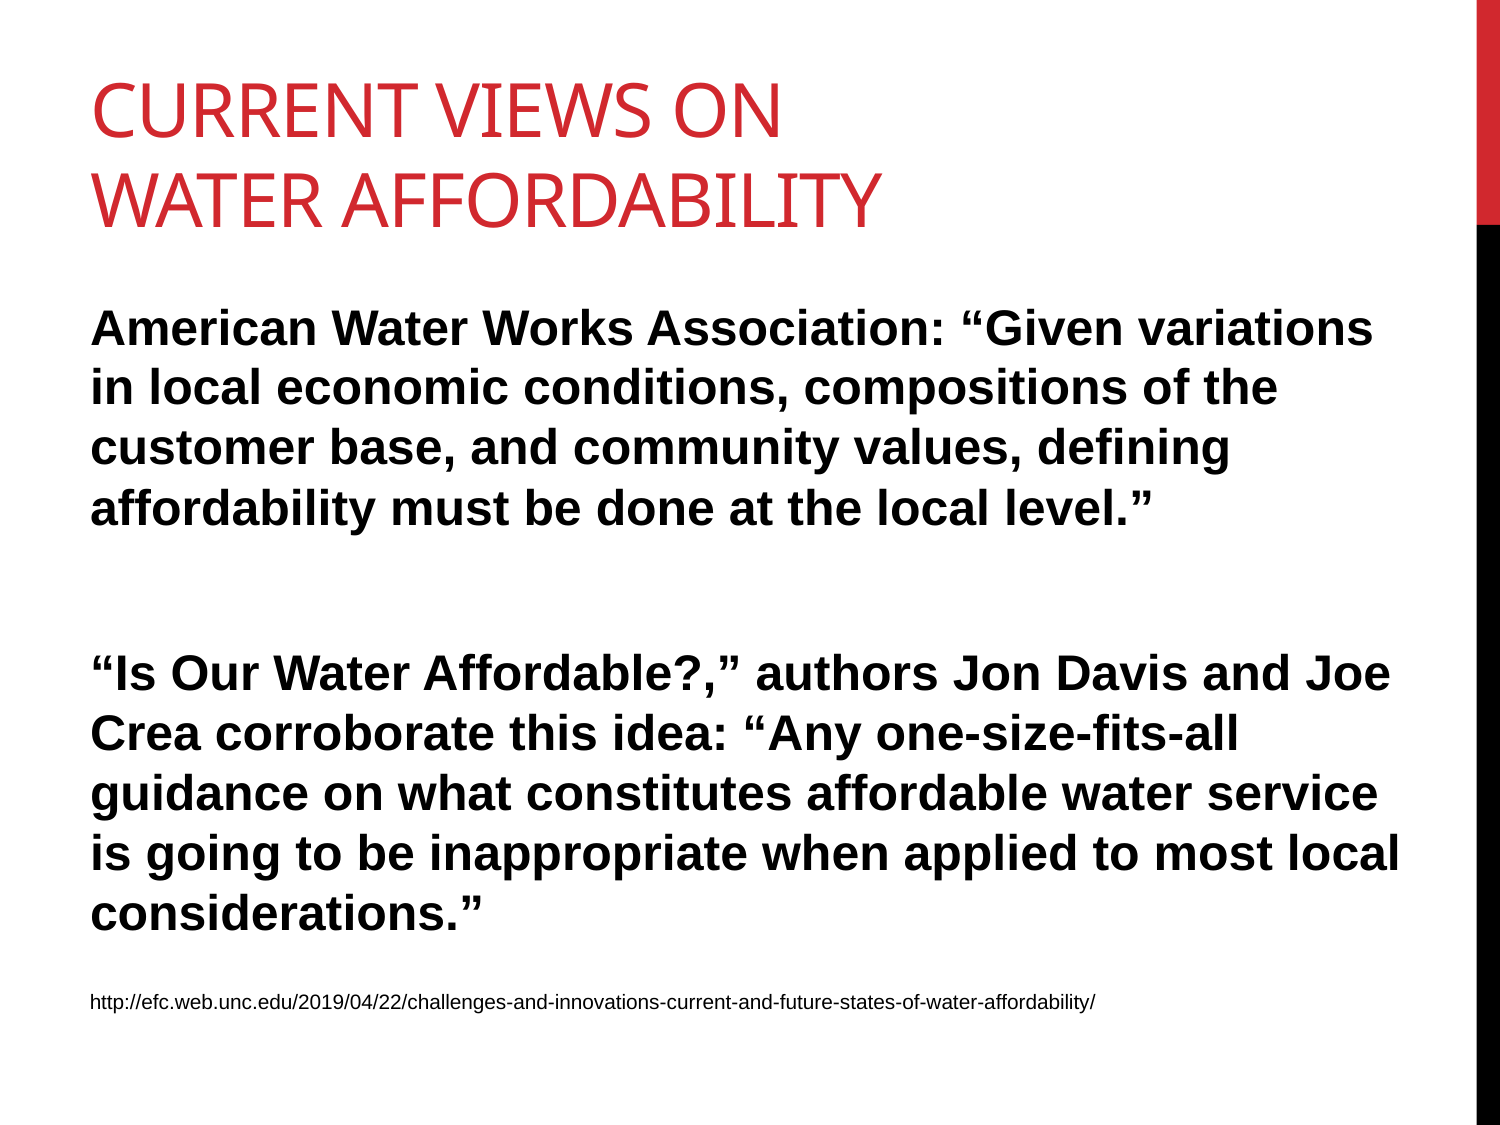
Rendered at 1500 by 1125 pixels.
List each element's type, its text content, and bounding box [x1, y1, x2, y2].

title Current views on water Affordability [75, 25, 1025, 250]
list American Water Works Association: “Given variations in local economic conditions, compositions of the customer base, and community values, defining affordability must be done at the local level.” “Is Our Water Affordable?,” authors Jon Davis and Joe Crea corroborate this idea: “Any one-size-fits-all guidance on what constitutes affordable water service is going to be inappropriate when applied to most local considerations.” [75, 287, 1446, 1086]
text_box http://efc.web.unc.edu/2019/04/22/challenges-and-innovations-current-and-future-states-of-water-affordability/ [75, 980, 1183, 1021]
